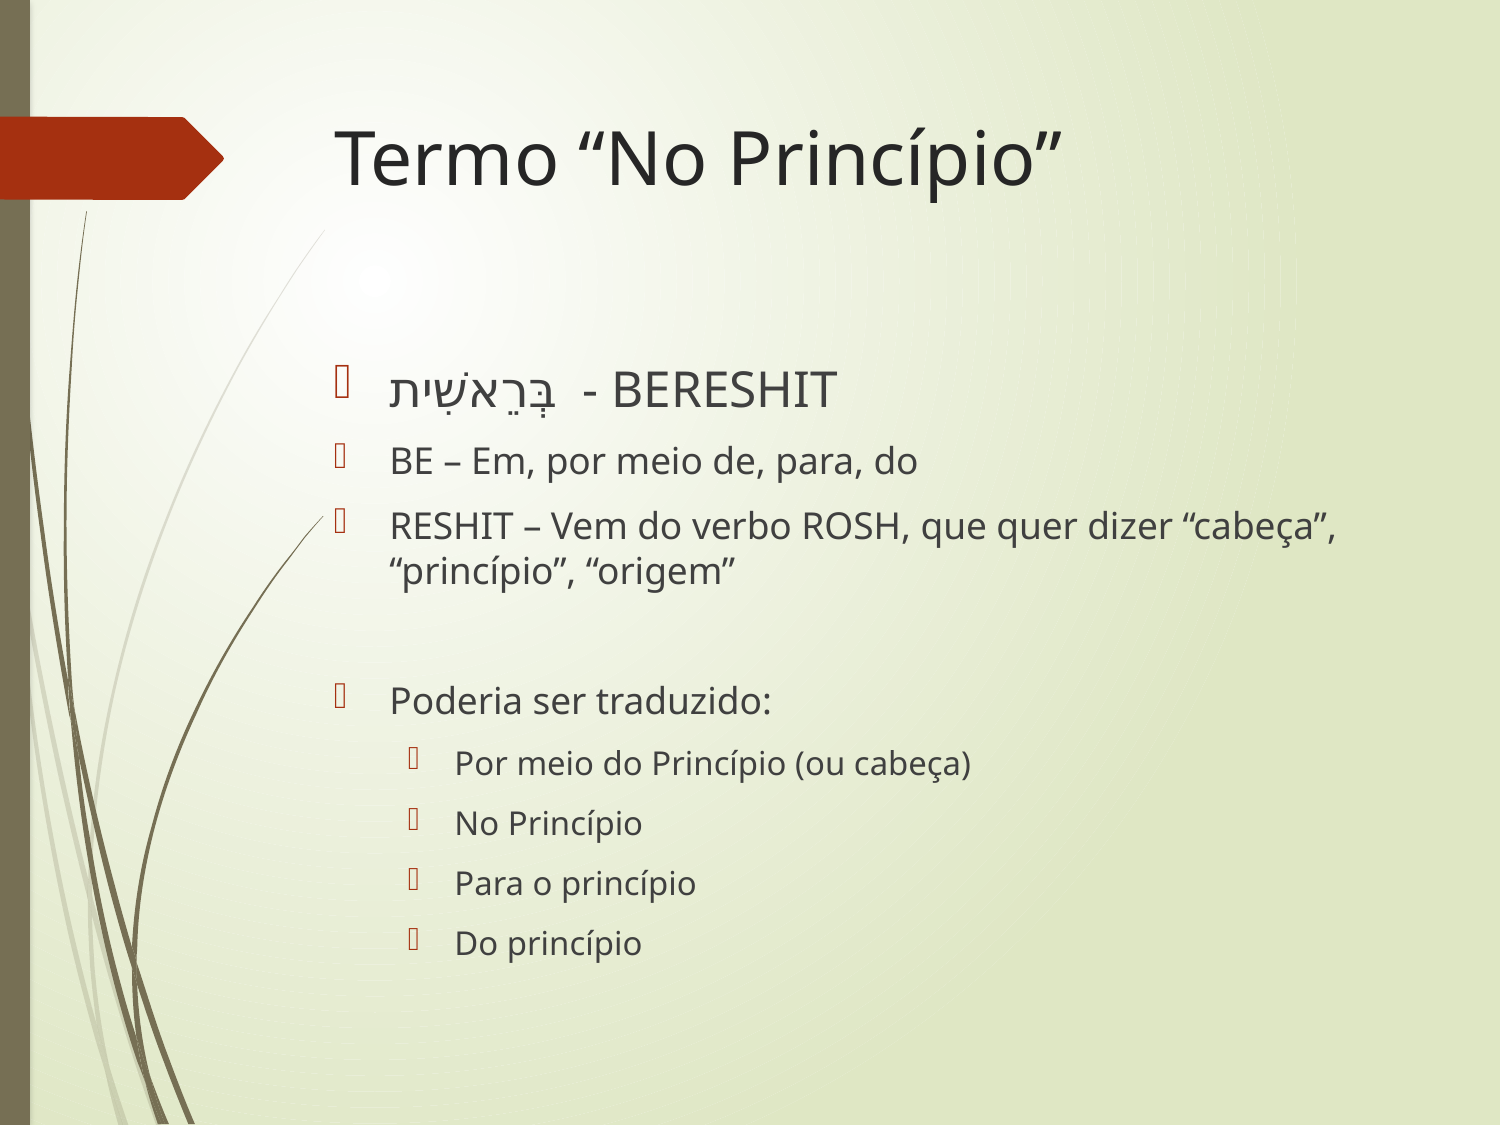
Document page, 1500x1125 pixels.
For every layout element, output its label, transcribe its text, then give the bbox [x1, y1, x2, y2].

title Termo “No Princípio” [319, 102, 1400, 313]
list בְּרֵאשִׁית - BERESHIT BE – Em, por meio de, para, do RESHIT – Vem do verbo ROSH, que quer dizer “cabeça”, “princípio”, “origem” Poderia ser traduzido: Por meio do Princípio (ou cabeça) No Princípio Para o princípio Do princípio [318, 350, 1400, 970]
